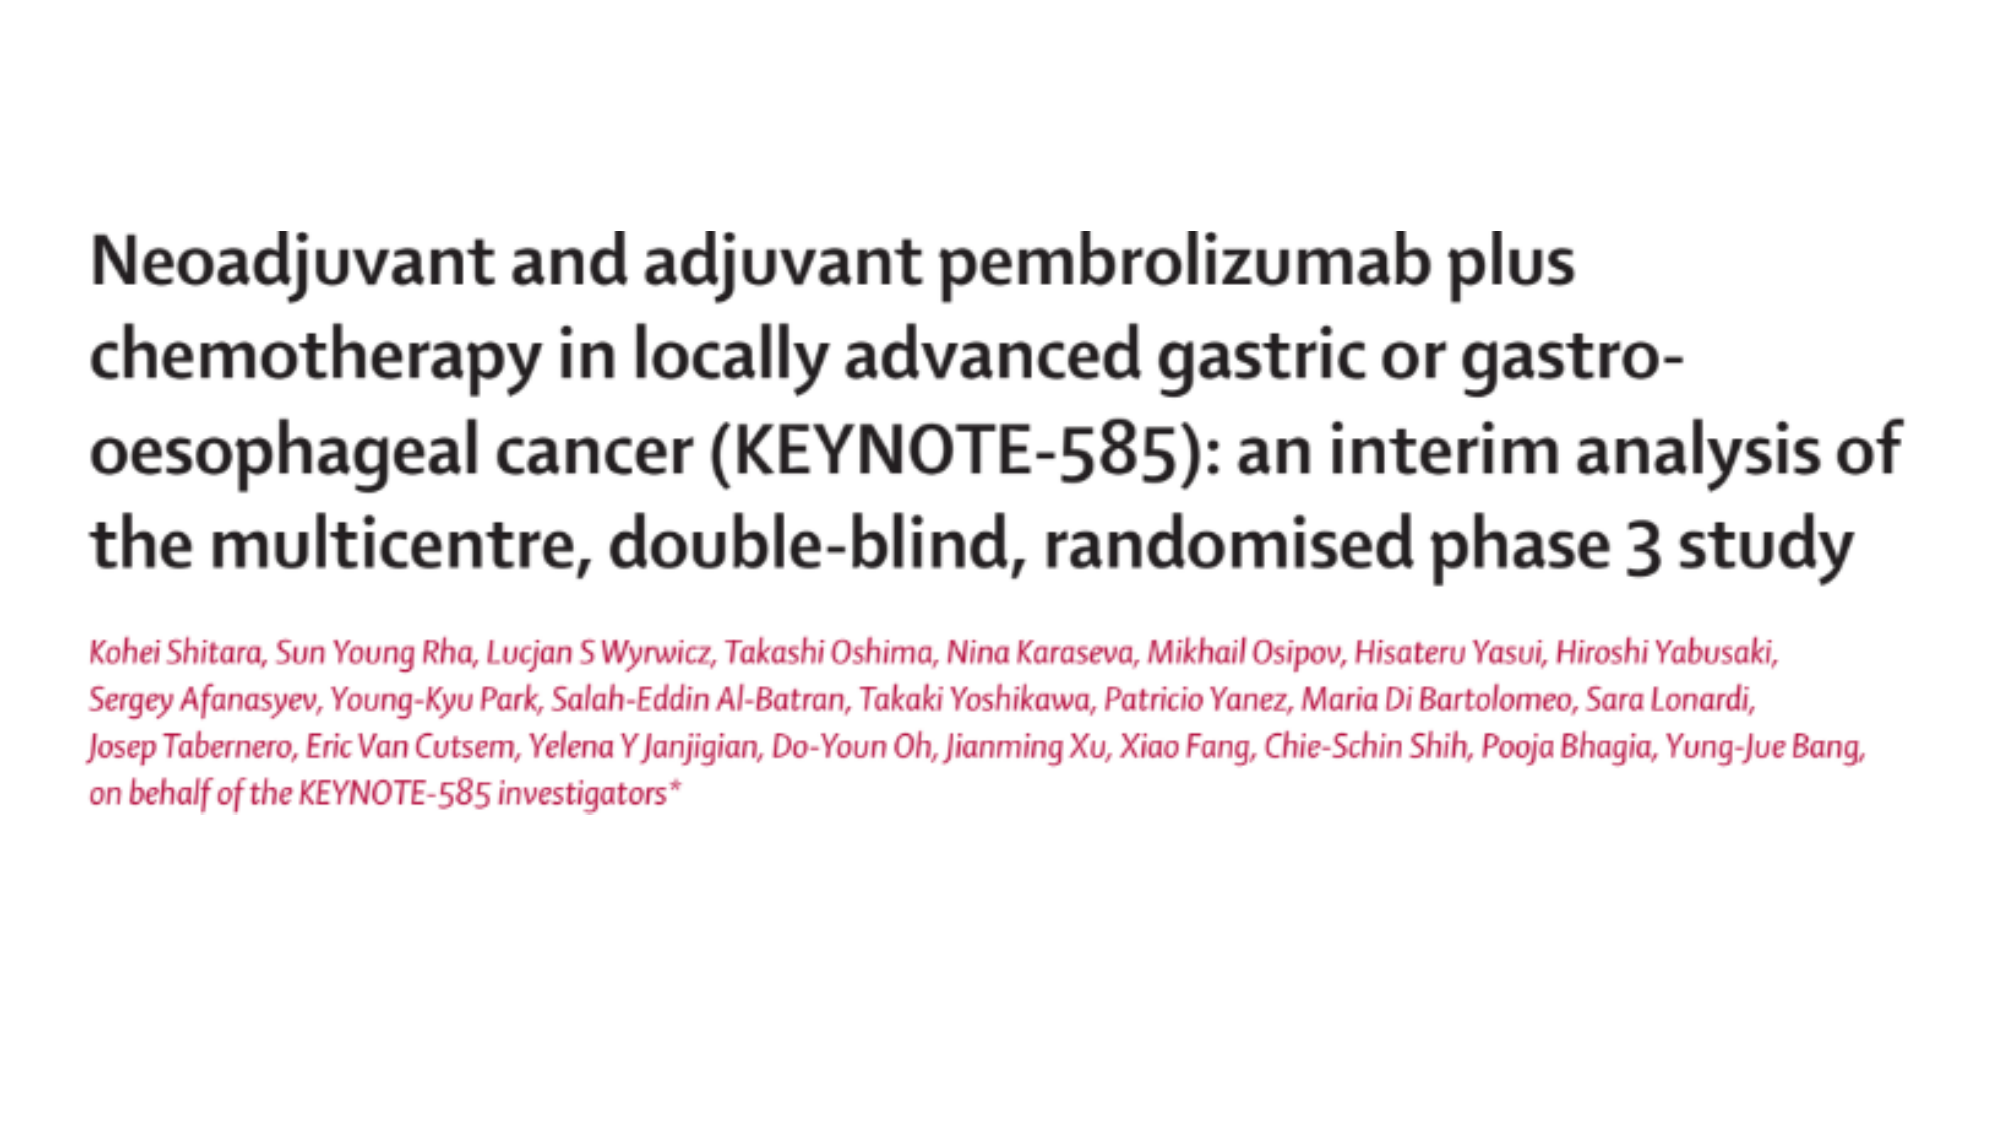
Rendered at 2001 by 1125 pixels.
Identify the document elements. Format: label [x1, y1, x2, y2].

picture [57, 231, 2000, 815]
